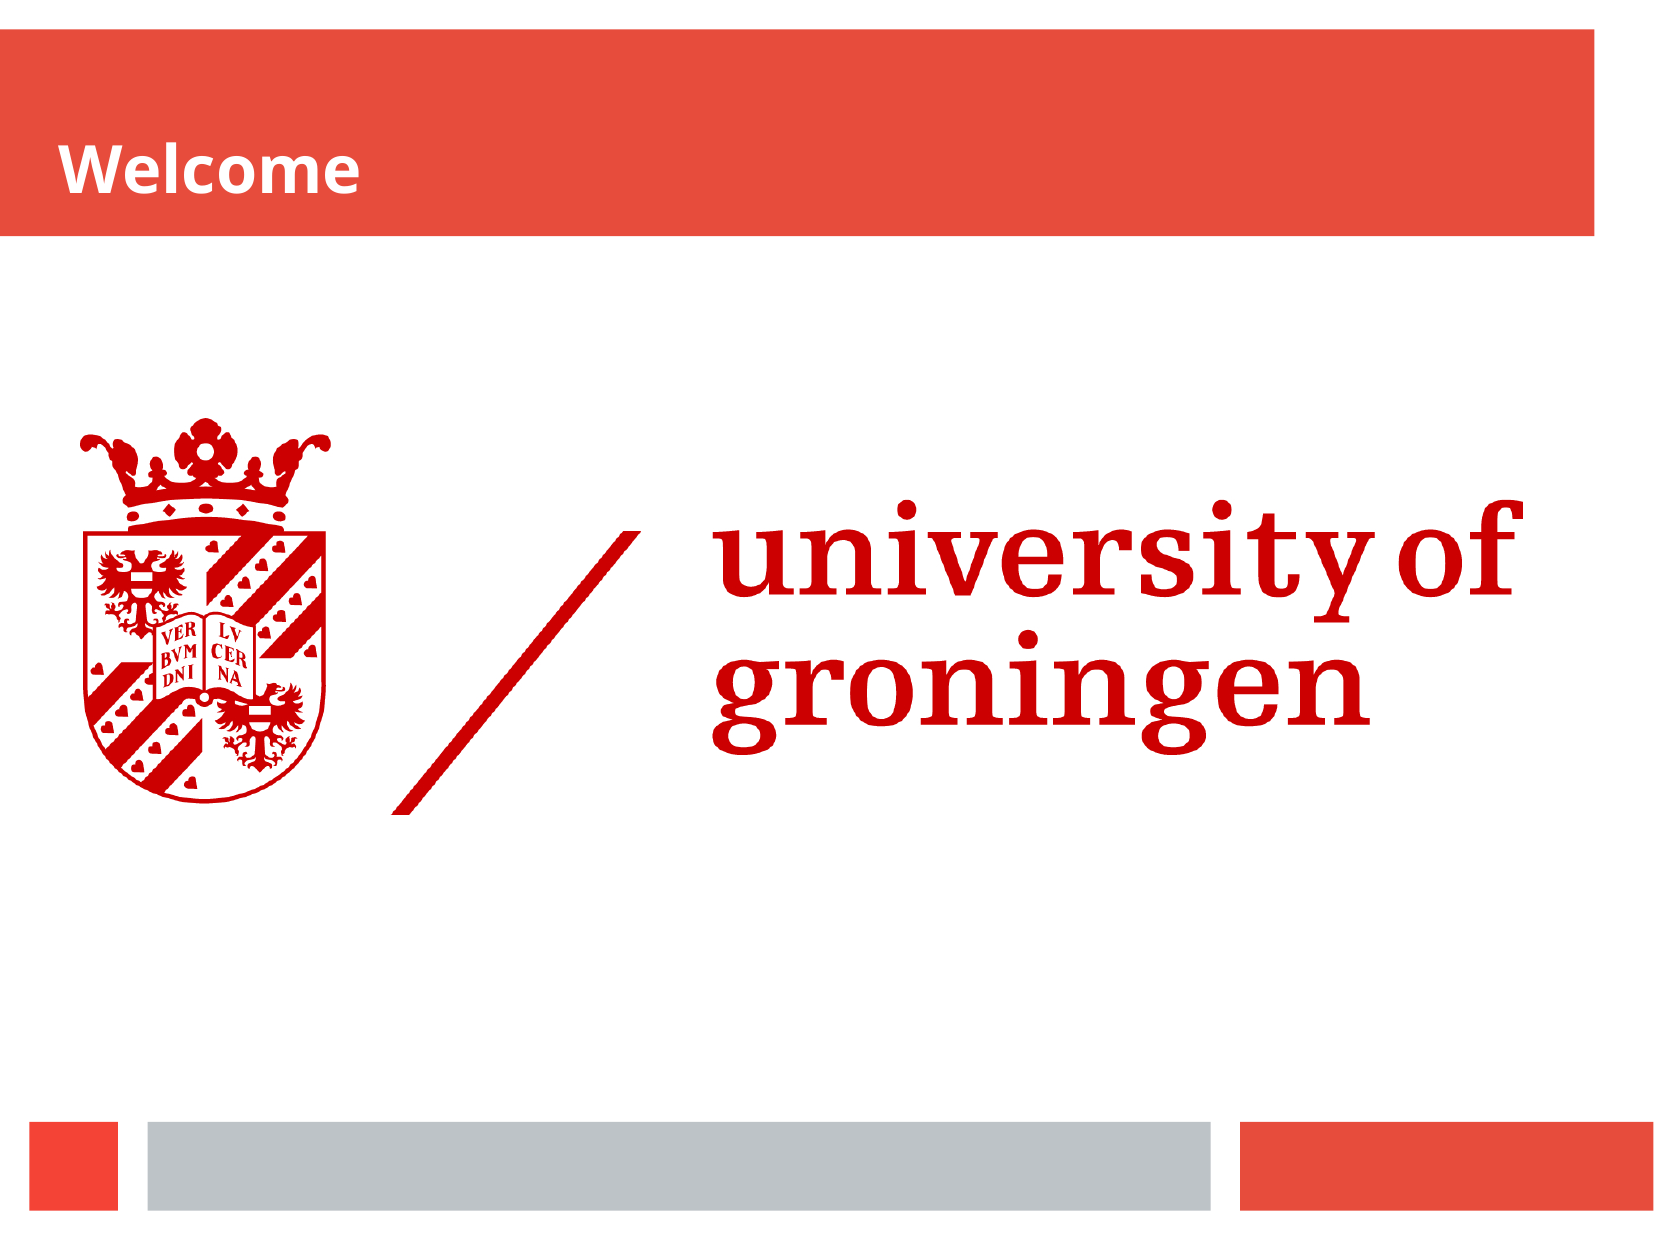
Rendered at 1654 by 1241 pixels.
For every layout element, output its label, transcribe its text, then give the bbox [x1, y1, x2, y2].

text_box Welcome [58, 58, 1595, 207]
picture [80, 417, 1523, 816]
